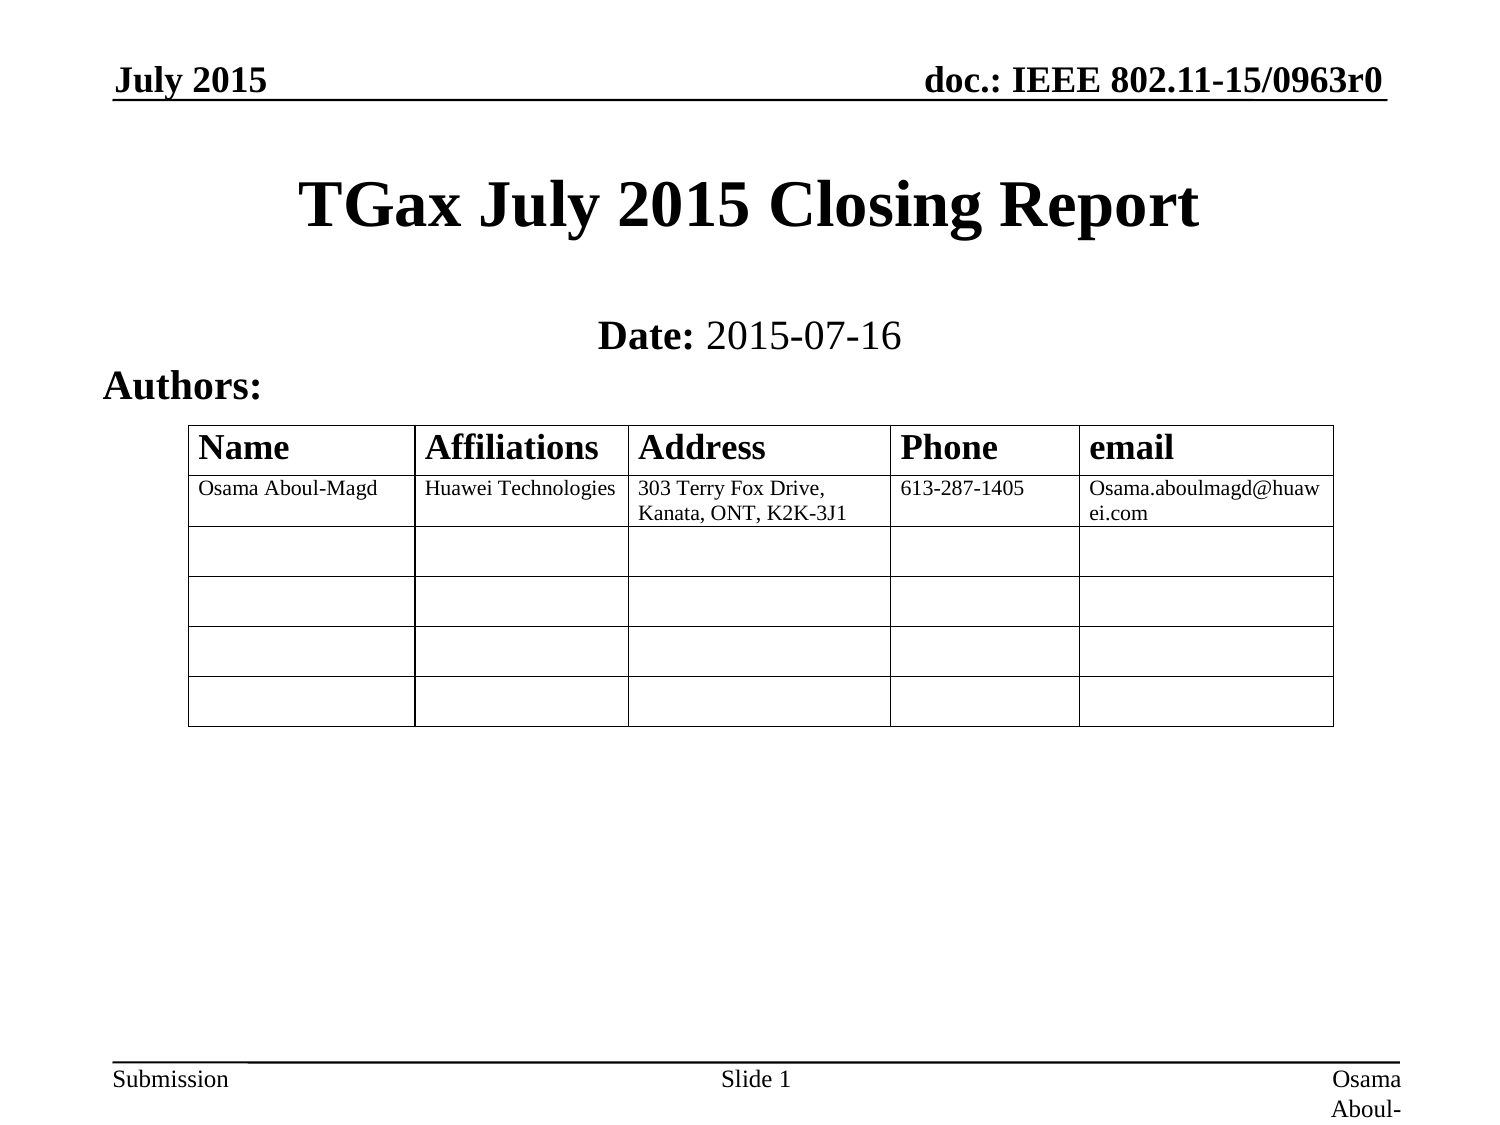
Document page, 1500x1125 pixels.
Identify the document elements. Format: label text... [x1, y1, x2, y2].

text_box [174, 424, 1412, 801]
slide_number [114, 54, 309, 101]
slide_number Slide 1 [712, 1061, 800, 1093]
list Date: 2015-07-16 [112, 299, 1388, 363]
footer Osama Aboul-Magd (Huawei Technologies) [1324, 1061, 1402, 1093]
title TGax July 2015 Closing Report [112, 112, 1388, 288]
text_box Authors: [87, 349, 325, 413]
